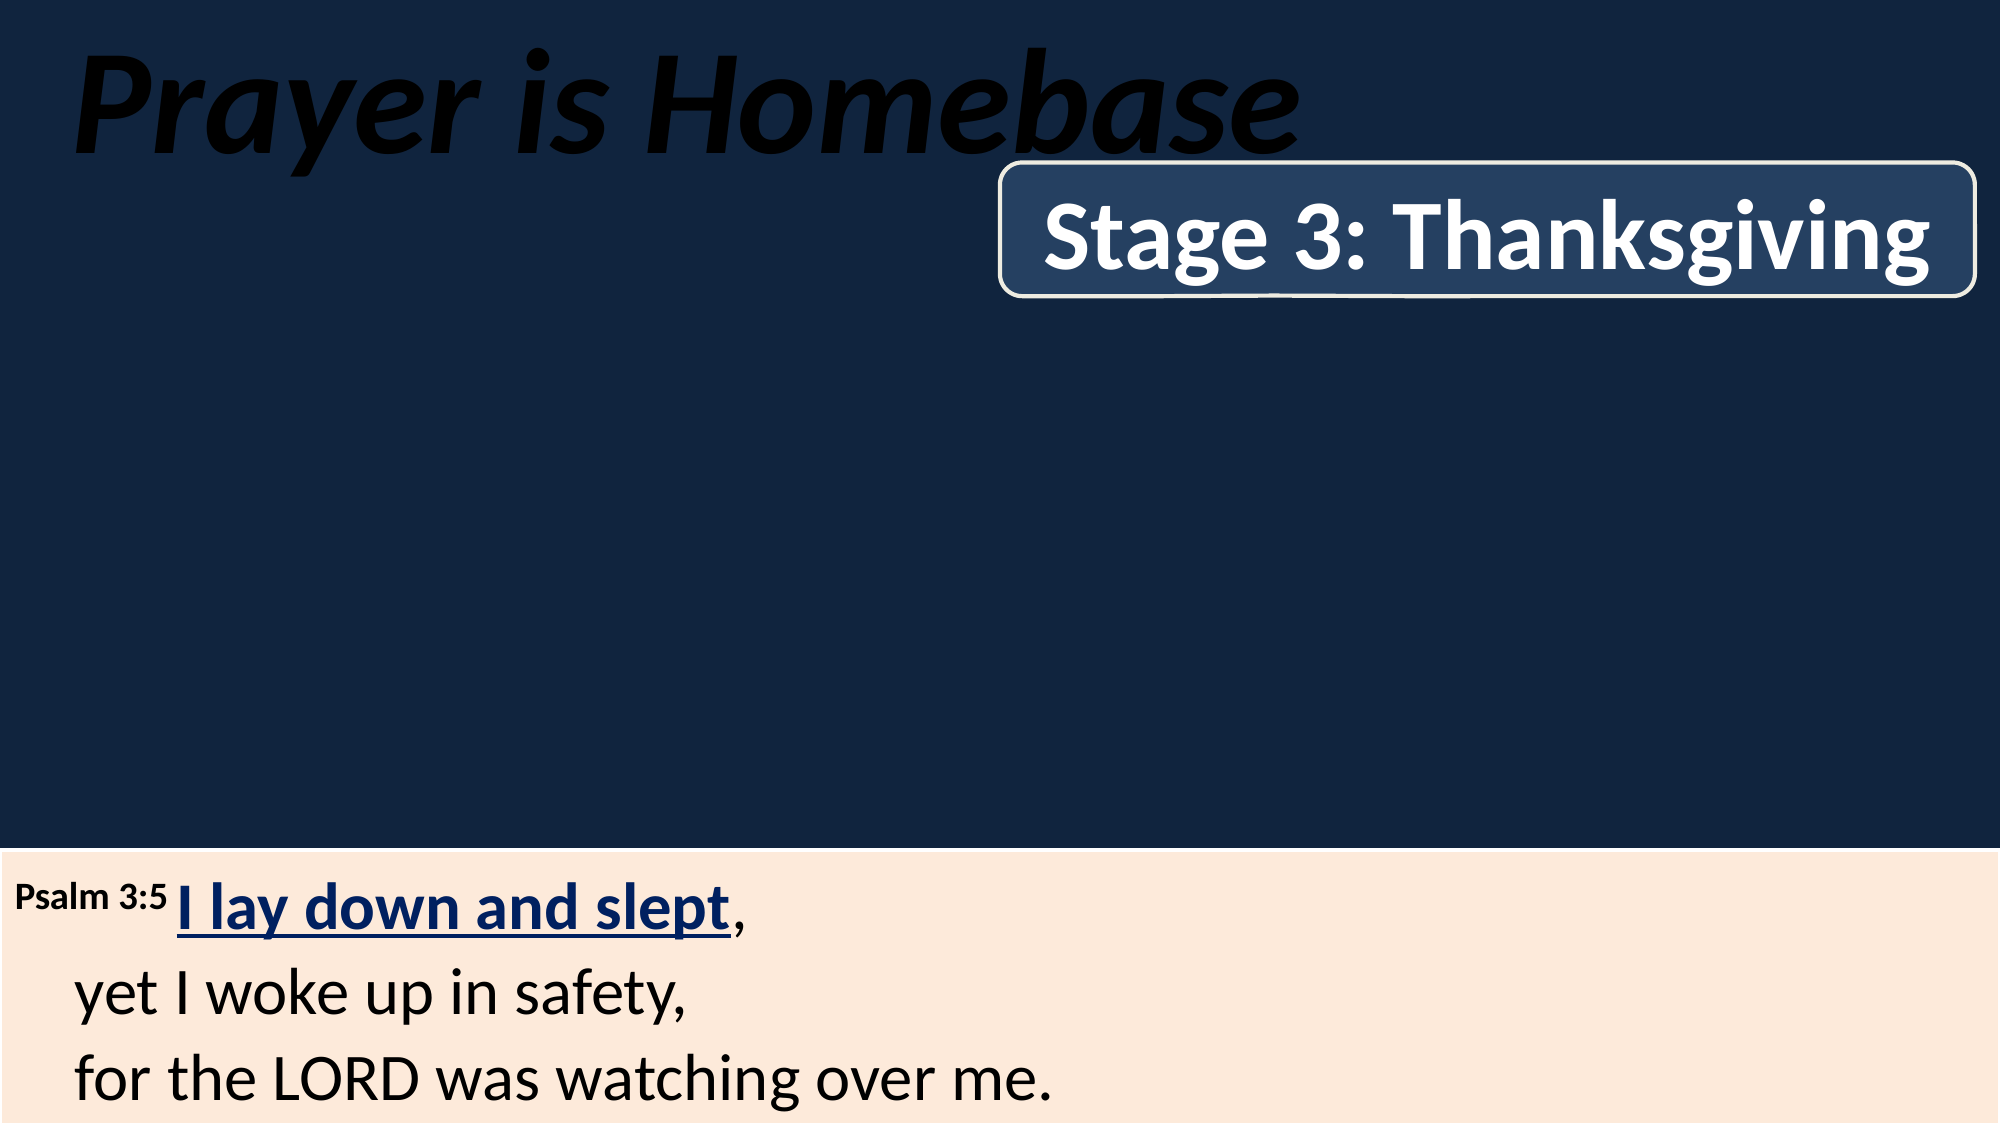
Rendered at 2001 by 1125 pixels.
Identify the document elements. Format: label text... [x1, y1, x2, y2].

text_box Stage 3: Thanksgiving [997, 160, 1978, 299]
text_box Prayer is Homebase [0, 0, 1375, 188]
text_box Psalm 3:5 I lay down and slept, yet I woke up in safety, for the Lord was watching over me. [0, 848, 2000, 1125]
